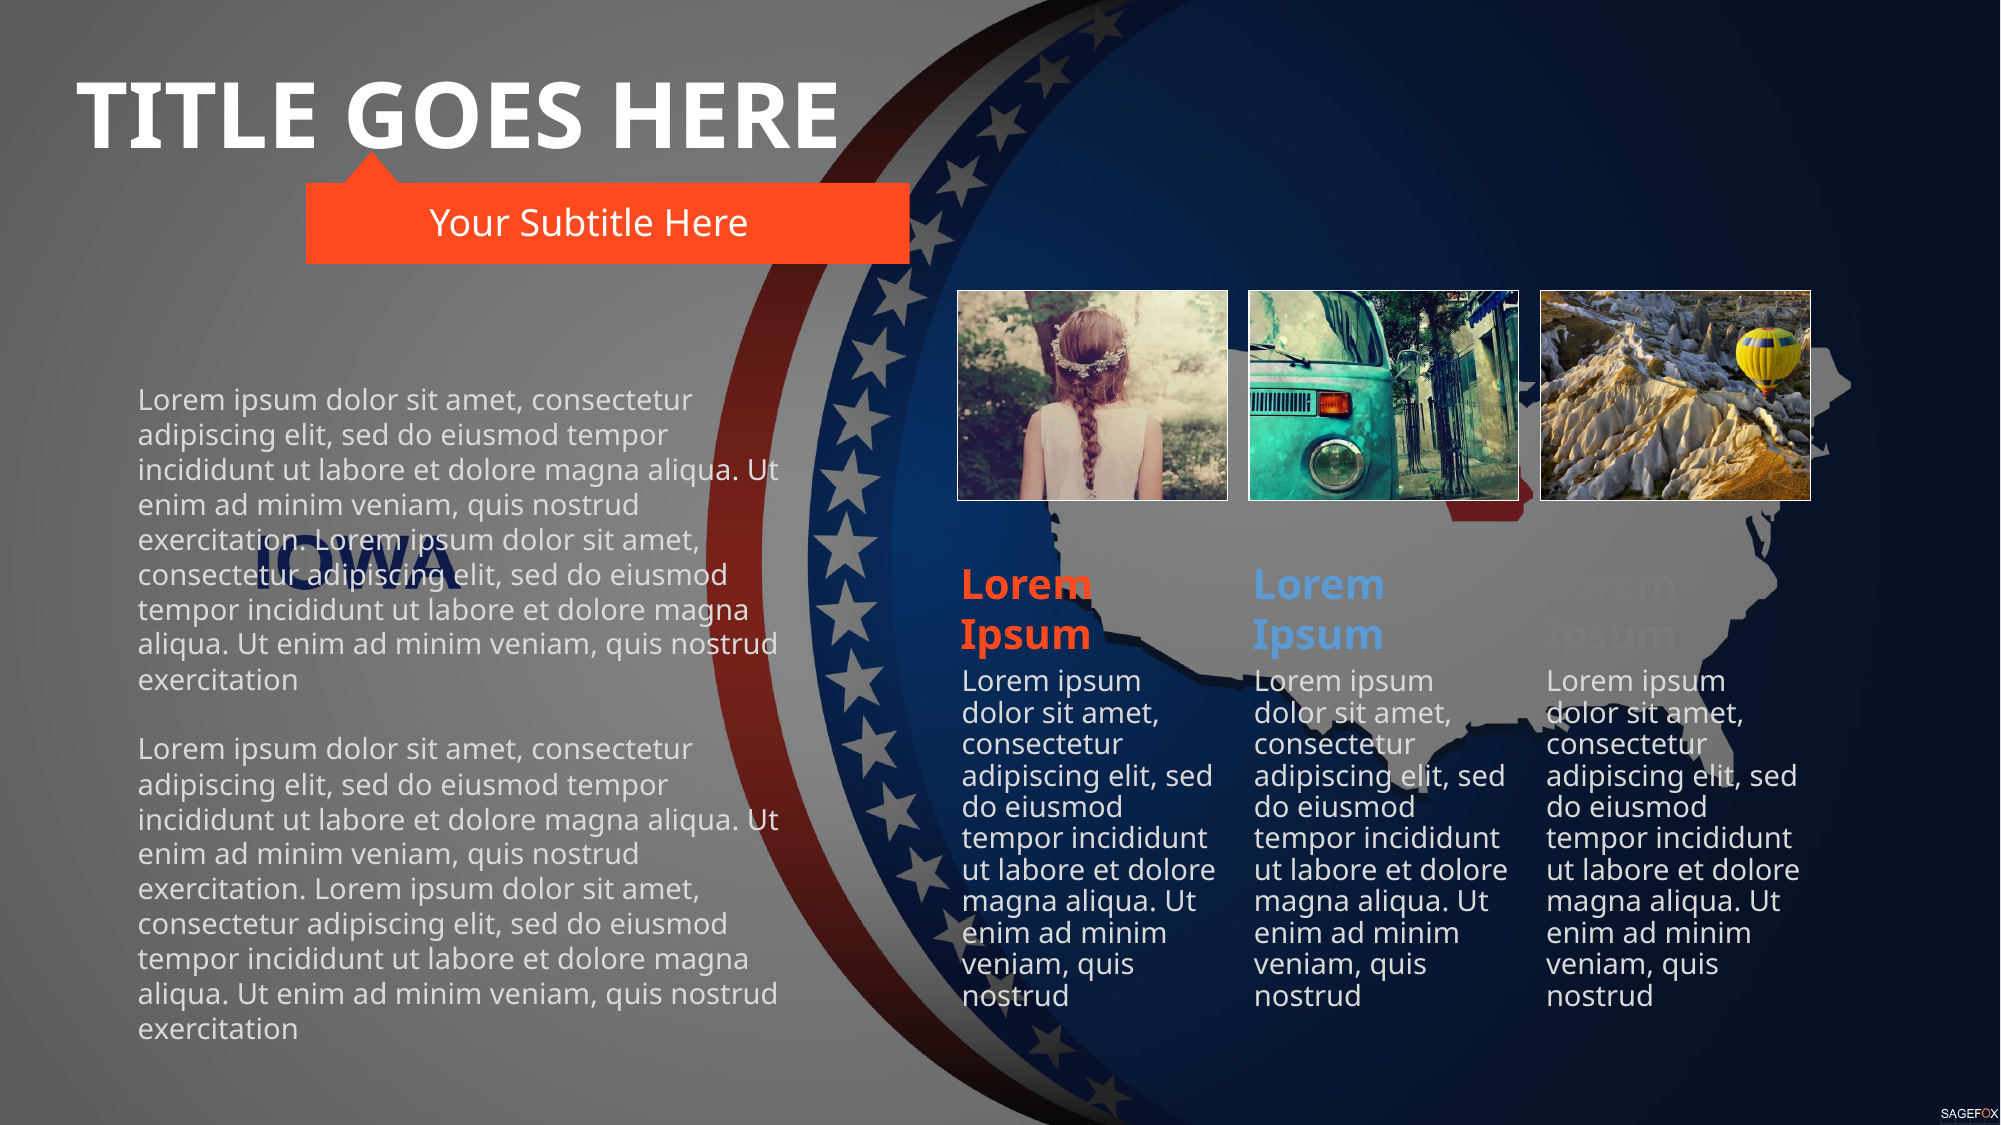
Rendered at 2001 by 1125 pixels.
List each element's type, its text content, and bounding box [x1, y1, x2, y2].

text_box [945, 550, 1223, 1000]
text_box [1530, 550, 1807, 1000]
text_box TITLE GOES HERE [60, 49, 965, 175]
text_box Lorem ipsum dolor sit amet, consectetur adipiscing elit, sed do eiusmod tempor incididunt ut labore et dolore magna aliqua. Ut enim ad minim veniam, quis nostrud exercitation. Lorem ipsum dolor sit amet, consectetur adipiscing elit, sed do eiusmod tempor incididunt ut labore et dolore magna aliqua. Ut enim ad minim veniam, quis nostrud exercitation Lorem ipsum dolor sit amet, consectetur adipiscing elit, sed do eiusmod tempor incididunt ut labore et dolore magna aliqua. Ut enim ad minim veniam, quis nostrud exercitation. Lorem ipsum dolor sit amet, consectetur adipiscing elit, sed do eiusmod tempor incididunt ut labore et dolore magna aliqua. Ut enim ad minim veniam, quis nostrud exercitation [122, 373, 798, 1125]
text_box [1540, 290, 1812, 502]
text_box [306, 151, 910, 264]
text_box [1248, 290, 1520, 502]
text_box [956, 290, 1228, 502]
picture [0, 0, 2001, 1125]
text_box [1237, 550, 1515, 1000]
